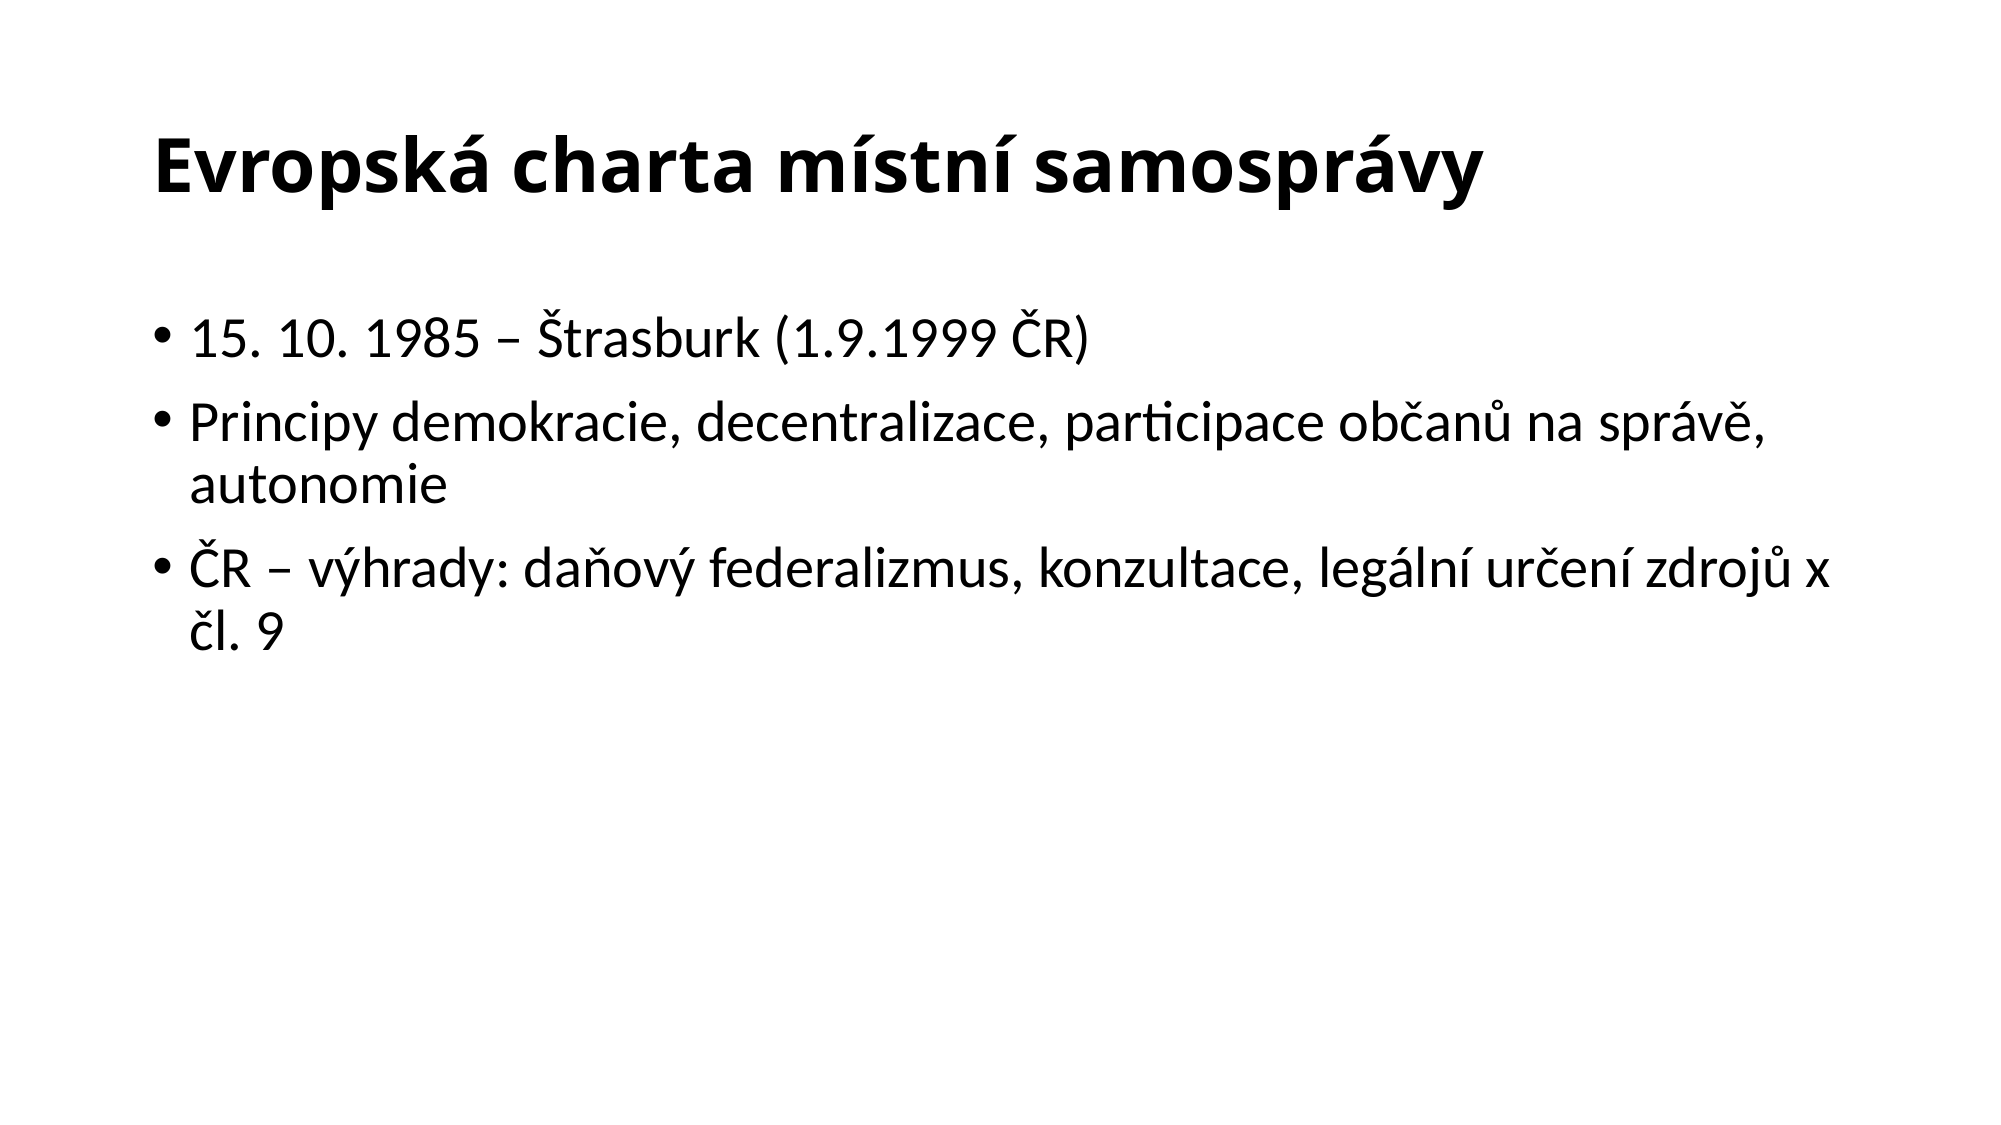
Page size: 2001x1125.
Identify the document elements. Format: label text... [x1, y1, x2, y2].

list 15. 10. 1985 – Štrasburk (1.9.1999 ČR) Principy demokracie, decentralizace, participace občanů na správě, autonomie ČR – výhrady: daňový federalizmus, konzultace, legální určení zdrojů x čl. 9 [137, 299, 1863, 1014]
title Evropská charta místní samosprávy [137, 59, 1863, 278]
